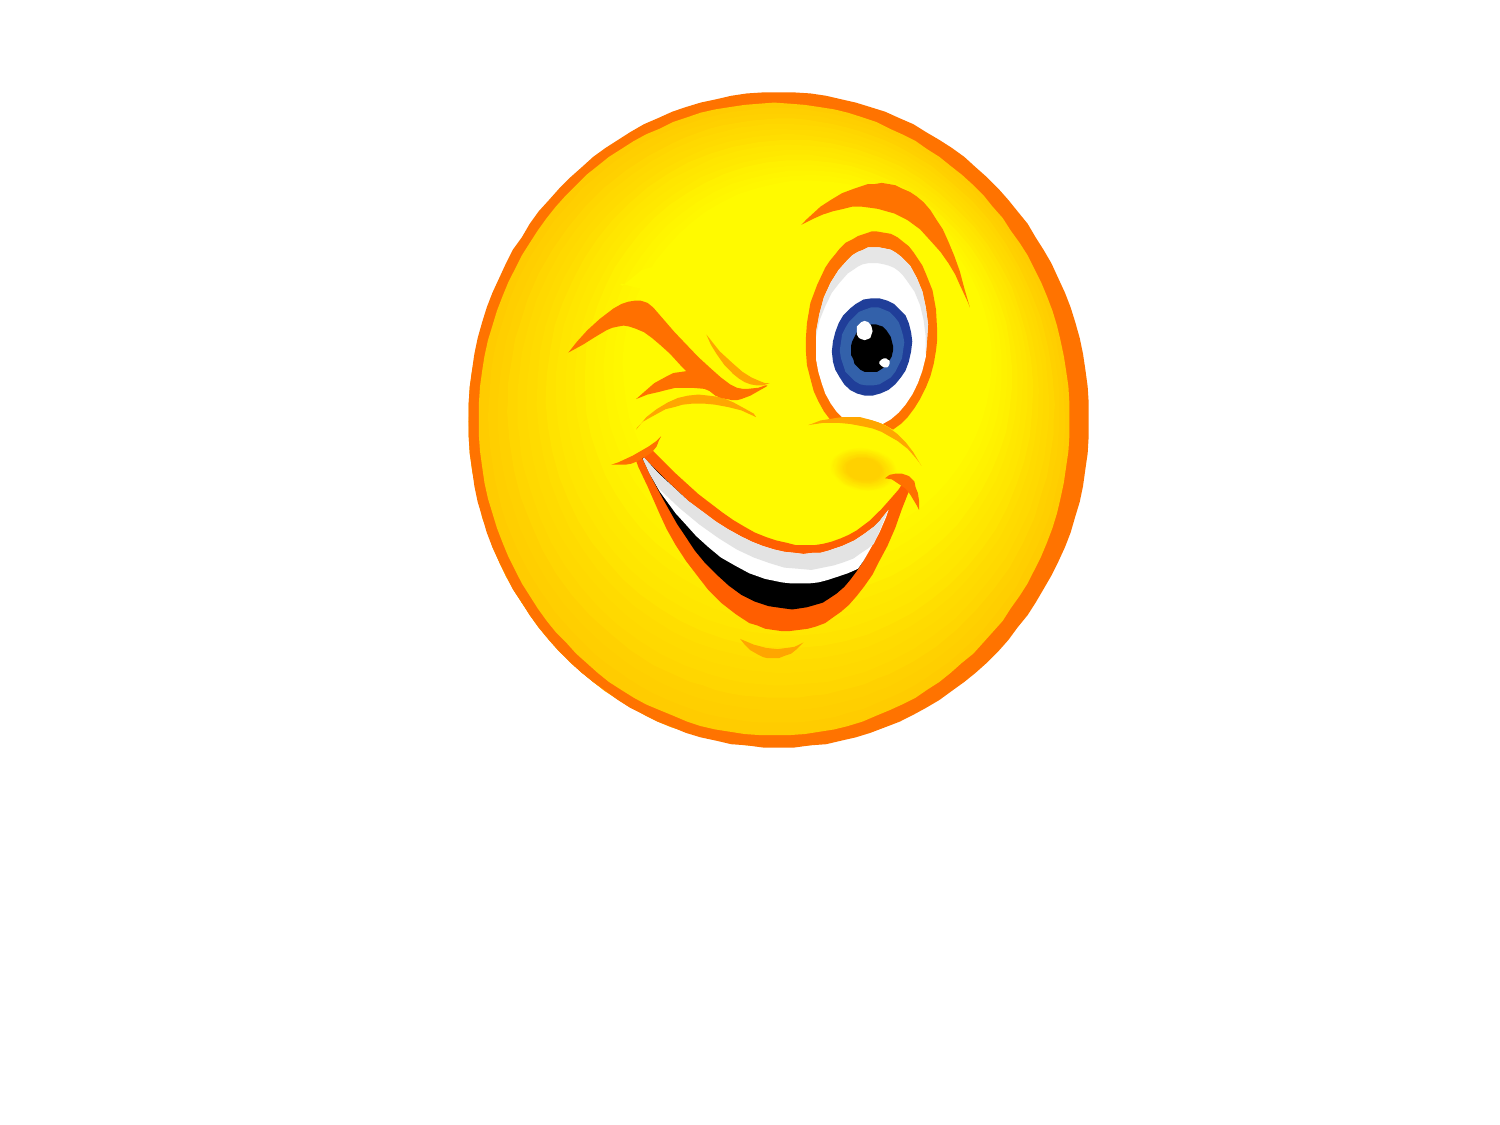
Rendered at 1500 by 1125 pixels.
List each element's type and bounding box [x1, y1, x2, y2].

picture [466, 90, 1091, 750]
